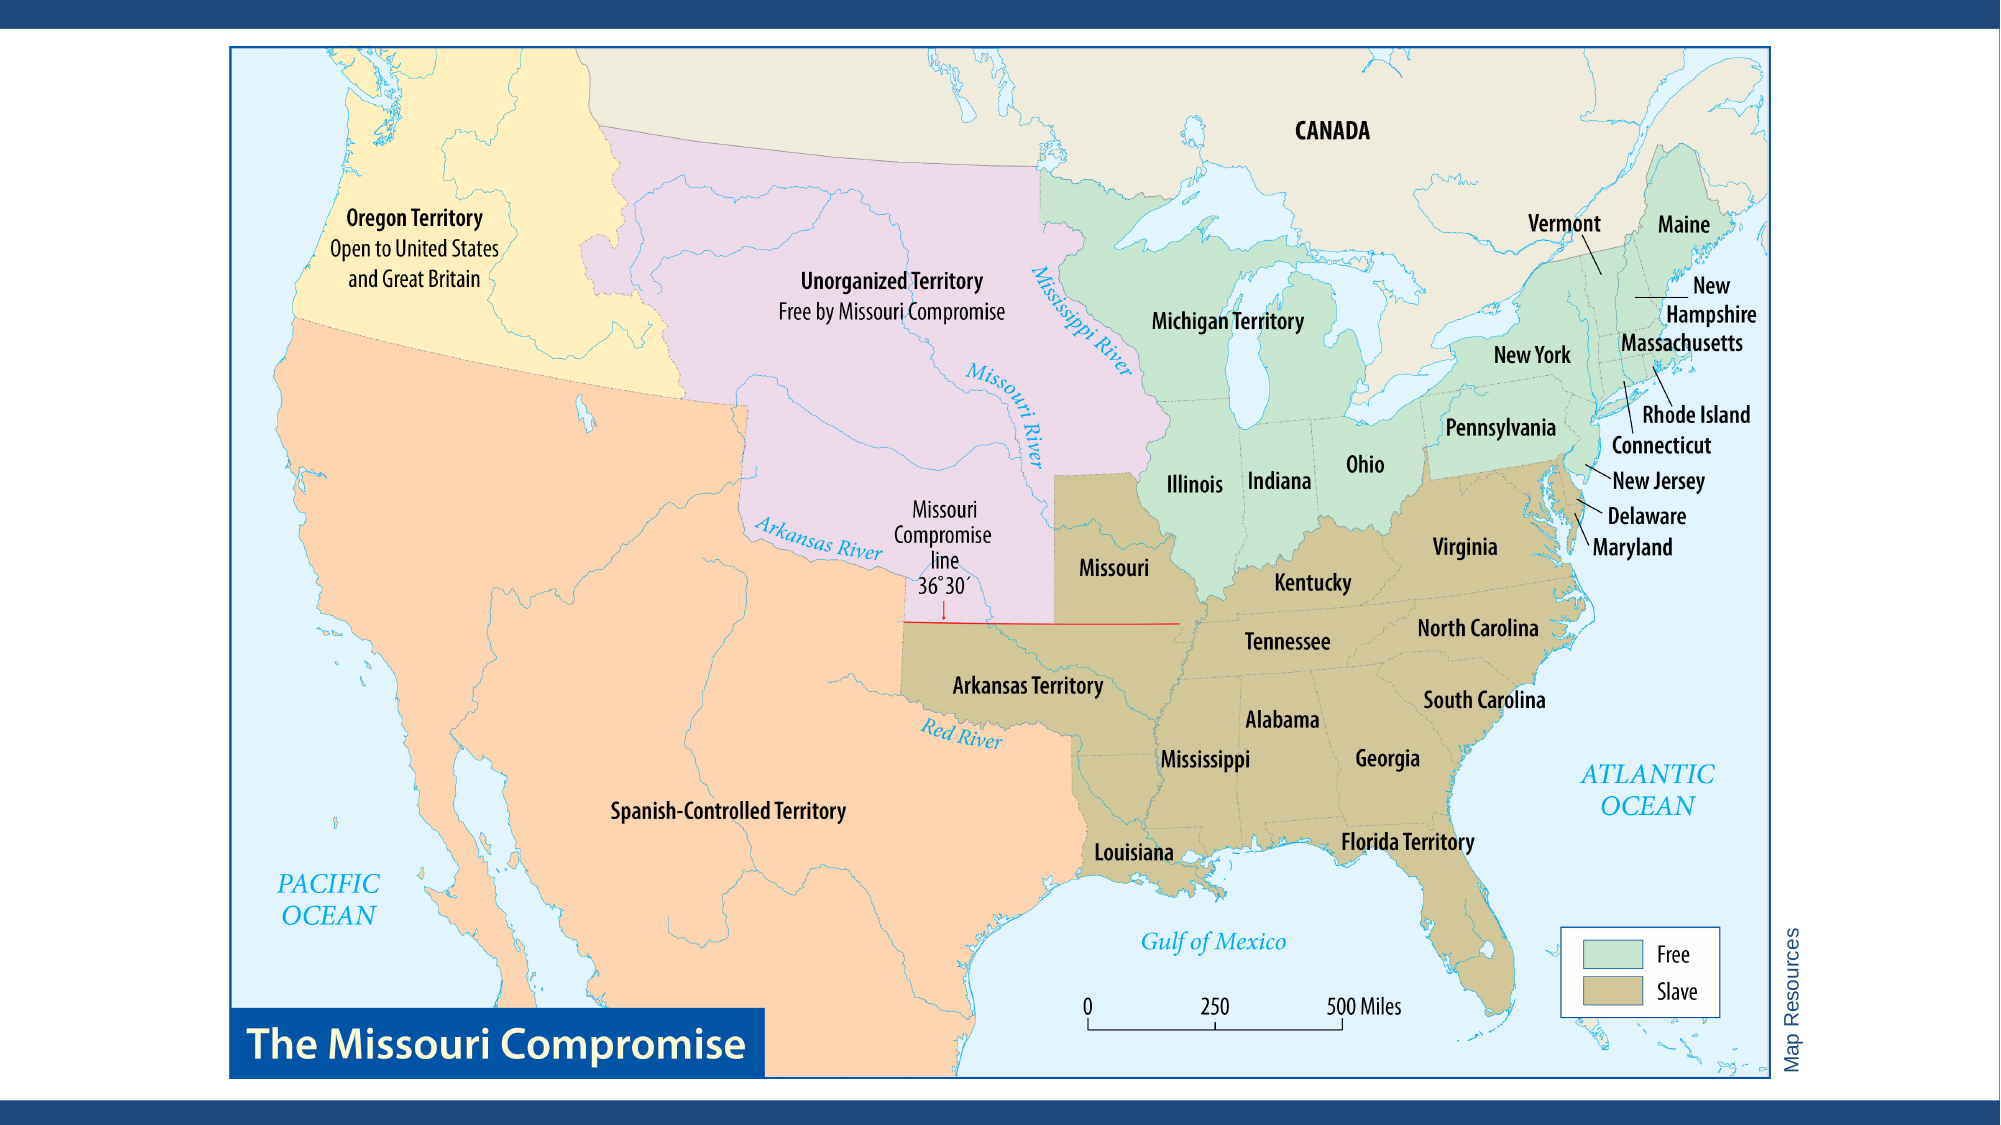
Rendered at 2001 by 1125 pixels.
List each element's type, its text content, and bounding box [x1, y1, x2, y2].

text_box [0, 28, 2000, 1101]
text_box Map Resources [1770, 913, 1810, 1089]
picture [229, 45, 1771, 1080]
